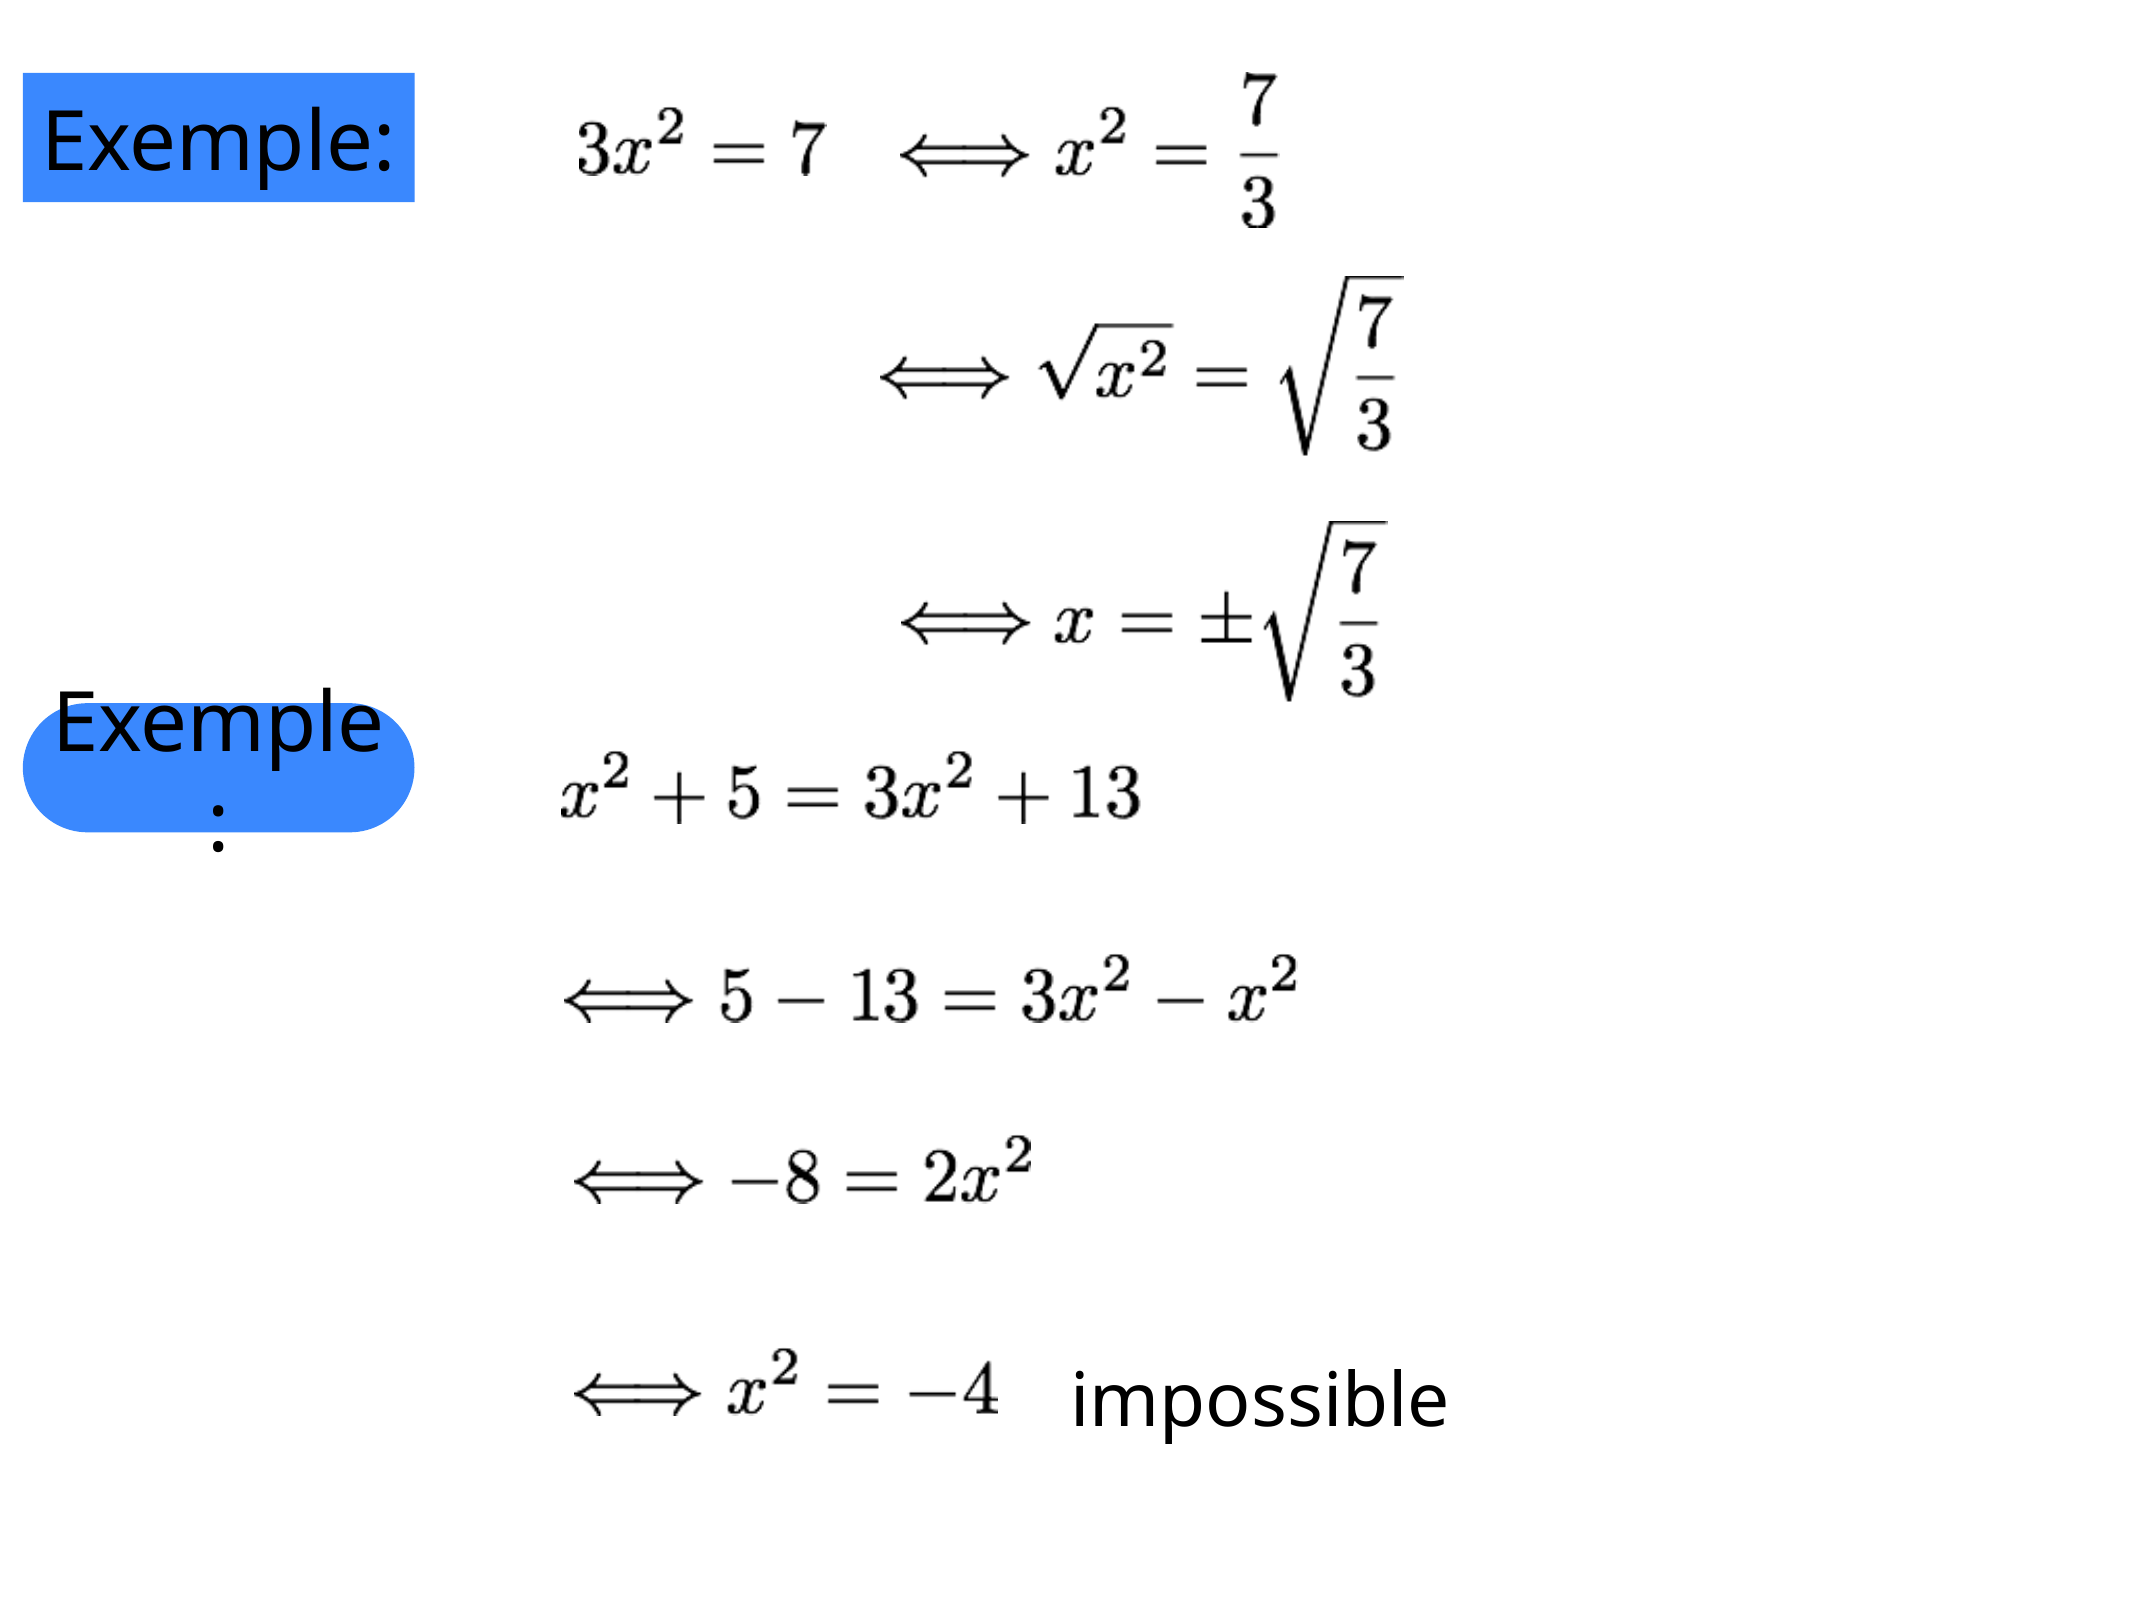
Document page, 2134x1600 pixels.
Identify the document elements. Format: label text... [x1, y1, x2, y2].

picture [564, 953, 1299, 1023]
picture [880, 275, 1404, 458]
picture [574, 1134, 1031, 1204]
picture [574, 1346, 998, 1417]
picture [900, 72, 1280, 228]
picture [901, 521, 1388, 704]
picture [578, 106, 828, 176]
text_box Exemple: [22, 703, 415, 833]
picture [561, 750, 1143, 824]
text_box impossible [1061, 1342, 1459, 1450]
list Exemple: [21, 71, 417, 204]
